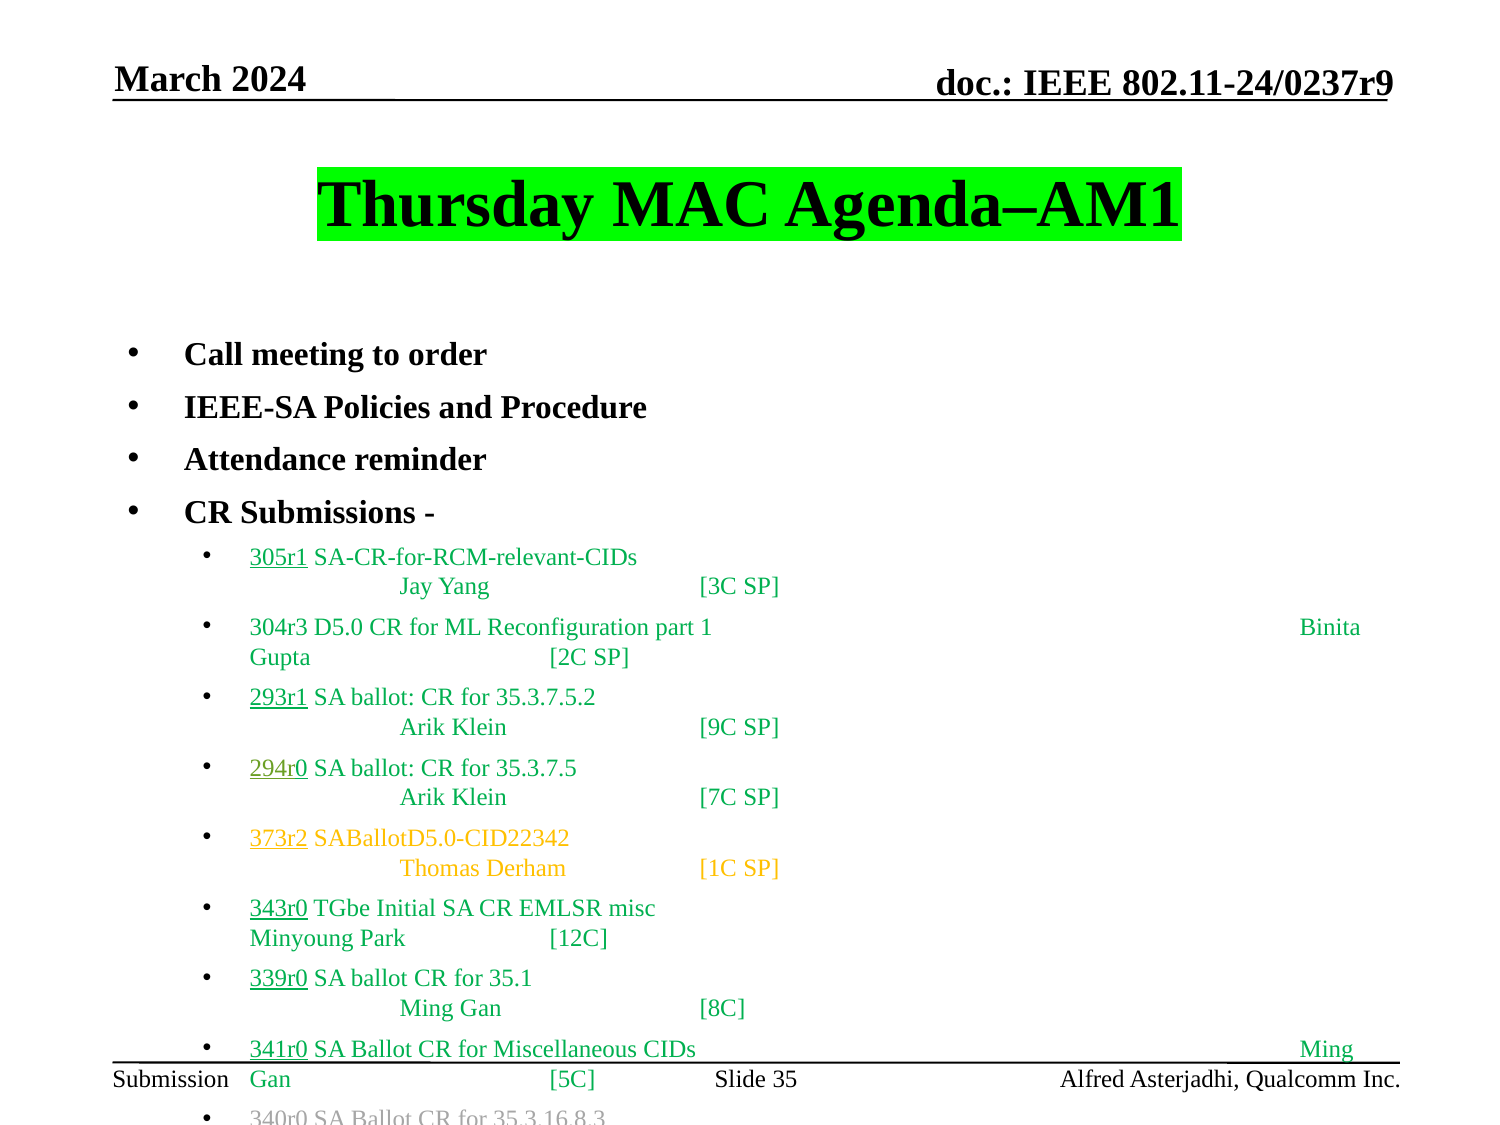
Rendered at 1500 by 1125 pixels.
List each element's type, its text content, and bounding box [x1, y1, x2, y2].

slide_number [114, 54, 423, 100]
list Call meeting to order IEEE-SA Policies and Procedure Attendance reminder CR Submissions - 305r1 SA-CR-for-RCM-relevant-CIDs Jay Yang [3C SP] 304r3 D5.0 CR for ML Reconfiguration part 1 Binita Gupta [2C SP] 293r1 SA ballot: CR for 35.3.7.5.2 Arik Klein [9C SP] 294r0 SA ballot: CR for 35.3.7.5 Arik Klein [7C SP] 373r2 SABallotD5.0-CID22342 Thomas Derham [1C SP] 343r0 TGbe Initial SA CR EMLSR misc Minyoung Park [12C] 339r0 SA ballot CR for 35.1 Ming Gan [8C] 341r0 SA Ballot CR for Miscellaneous CIDs Ming Gan [5C] 340r0 SA Ballot CR for 35.3.16.8.3 Ming Gan [4C] 365r0 Prop. Res. to 11be init. SA ballot CIDs on EMLSR link number Qi Wang [4C] AoB: Adjourn [112, 324, 1388, 1063]
title Thursday MAC Agenda–AM1 [112, 112, 1388, 288]
footer Alfred Asterjadhi, Qualcomm Inc. [878, 1061, 1402, 1093]
slide_number Slide 35 [712, 1061, 800, 1123]
